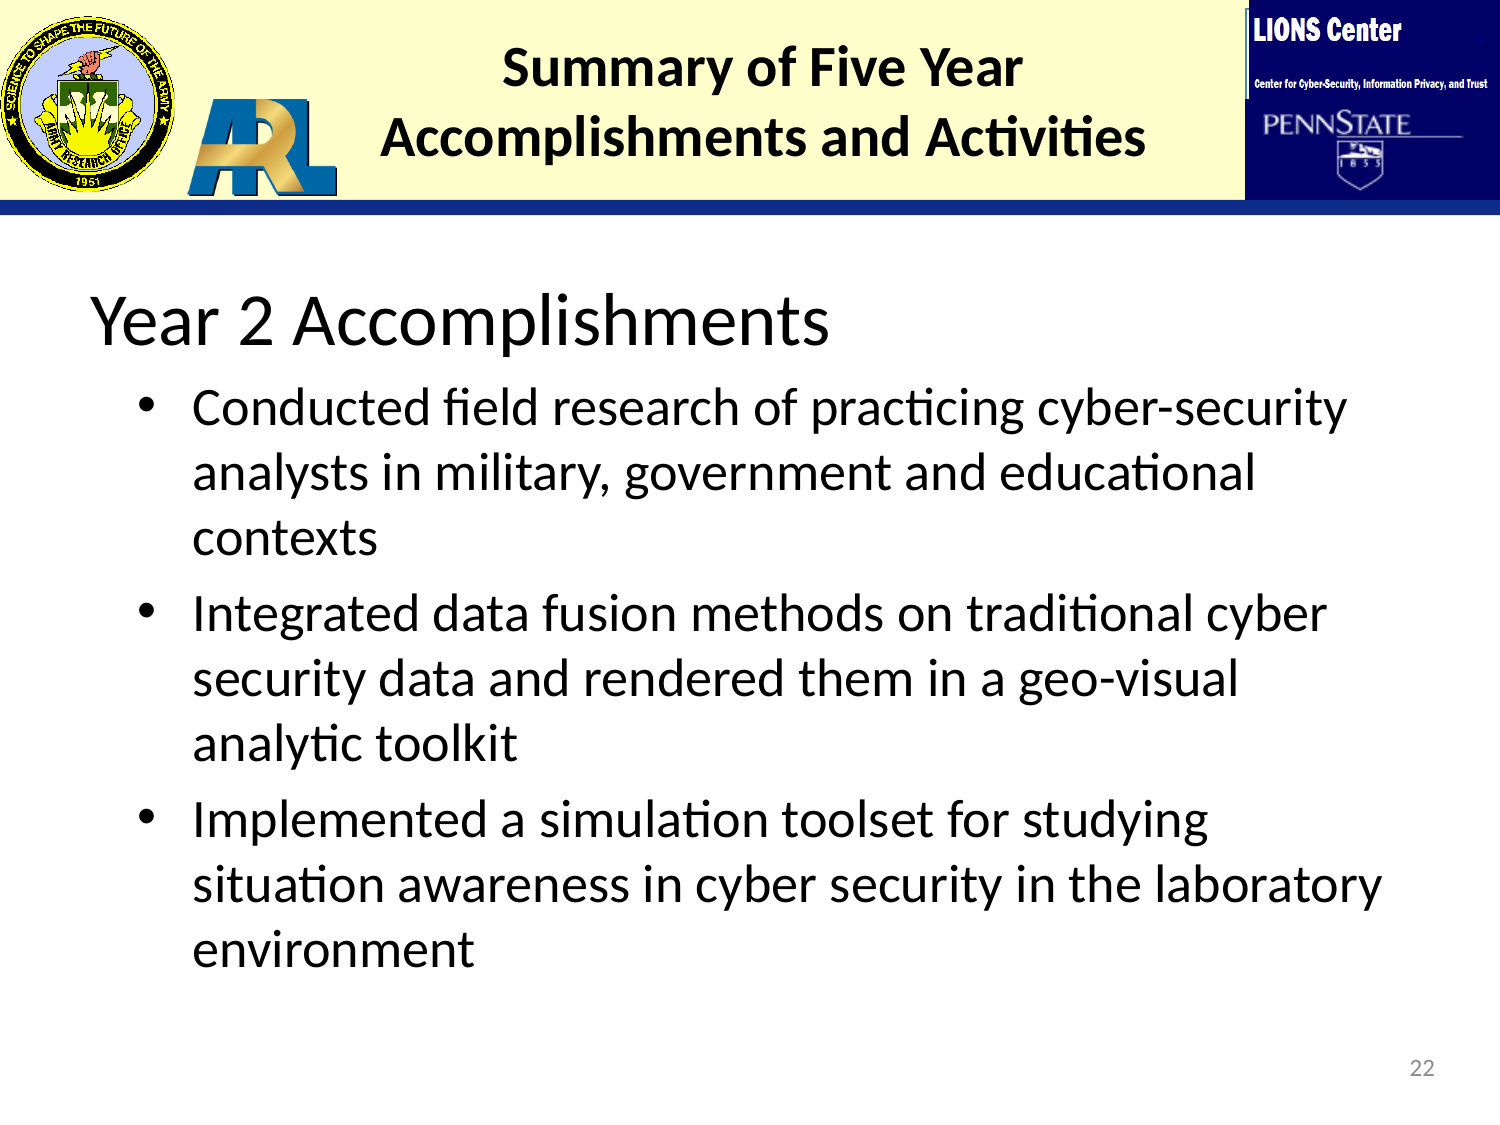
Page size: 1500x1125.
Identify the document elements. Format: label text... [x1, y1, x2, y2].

picture [187, 99, 337, 196]
title Summary of Five Year Accomplishments and Activities [350, 20, 1178, 209]
picture [1245, 0, 1500, 201]
list Year 2 Accomplishments Conducted field research of practicing cyber-security analysts in military, government and educational contexts Integrated data fusion methods on traditional cyber security data and rendered them in a geo-visual analytic toolkit Implemented a simulation toolset for studying situation awareness in cyber security in the laboratory environment [75, 262, 1425, 1005]
picture [0, 16, 175, 192]
